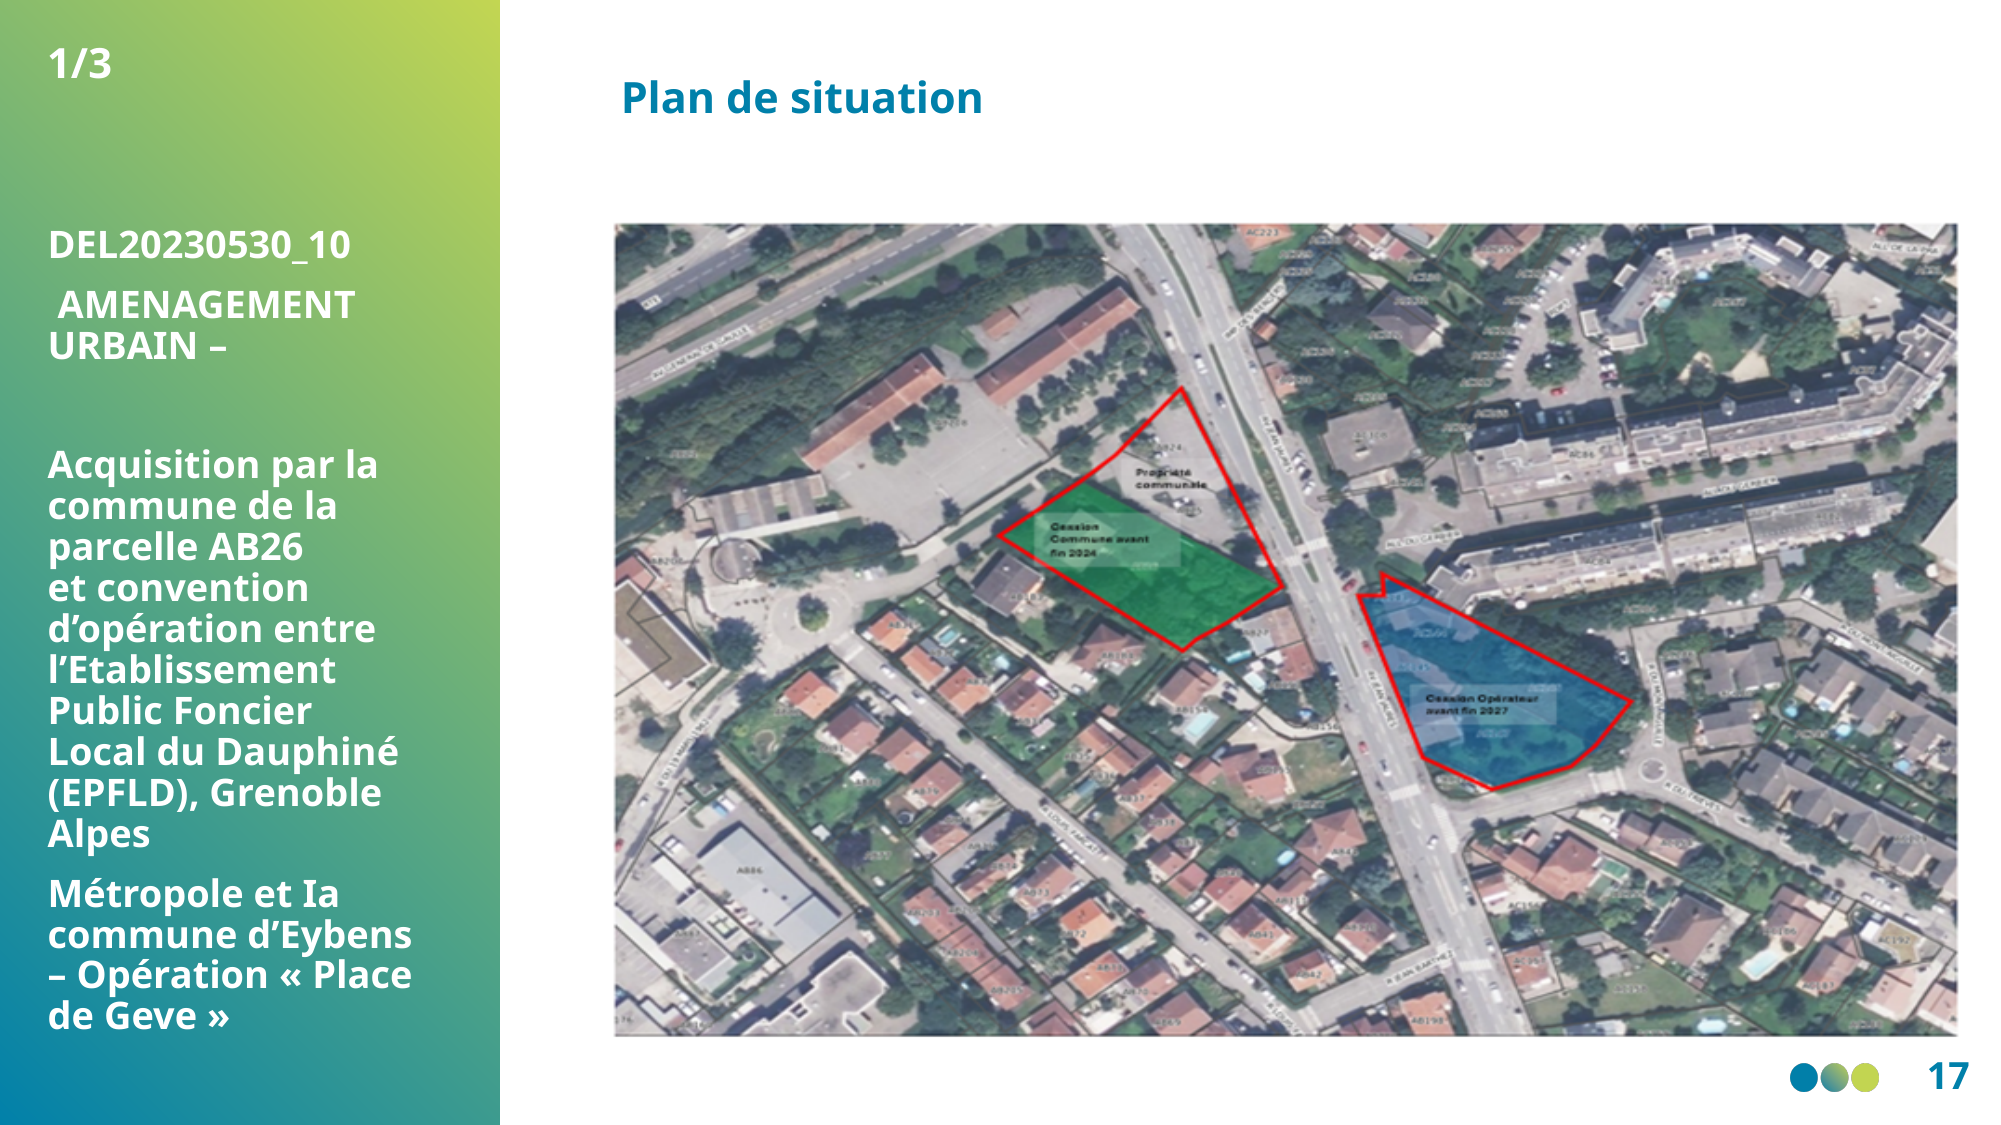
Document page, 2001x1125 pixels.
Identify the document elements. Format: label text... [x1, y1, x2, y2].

text_box 1/3 [32, 29, 482, 95]
picture [1810, 1063, 1879, 1092]
title Plan de situation [605, 69, 1914, 131]
list DEL20230530_10 AMENAGEMENT URBAIN – Acquisition par la commune de la parcelle AB26 et convention d’opération entre l’Etablissement Public Foncier Local du Dauphiné (EPFLD), Grenoble Alpes Métropole et Ia commune d’Eybens – Opération « Place de Geve » [32, 218, 431, 1056]
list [605, 217, 1966, 1057]
picture [1790, 1084, 1798, 1092]
picture [1790, 1063, 1798, 1072]
